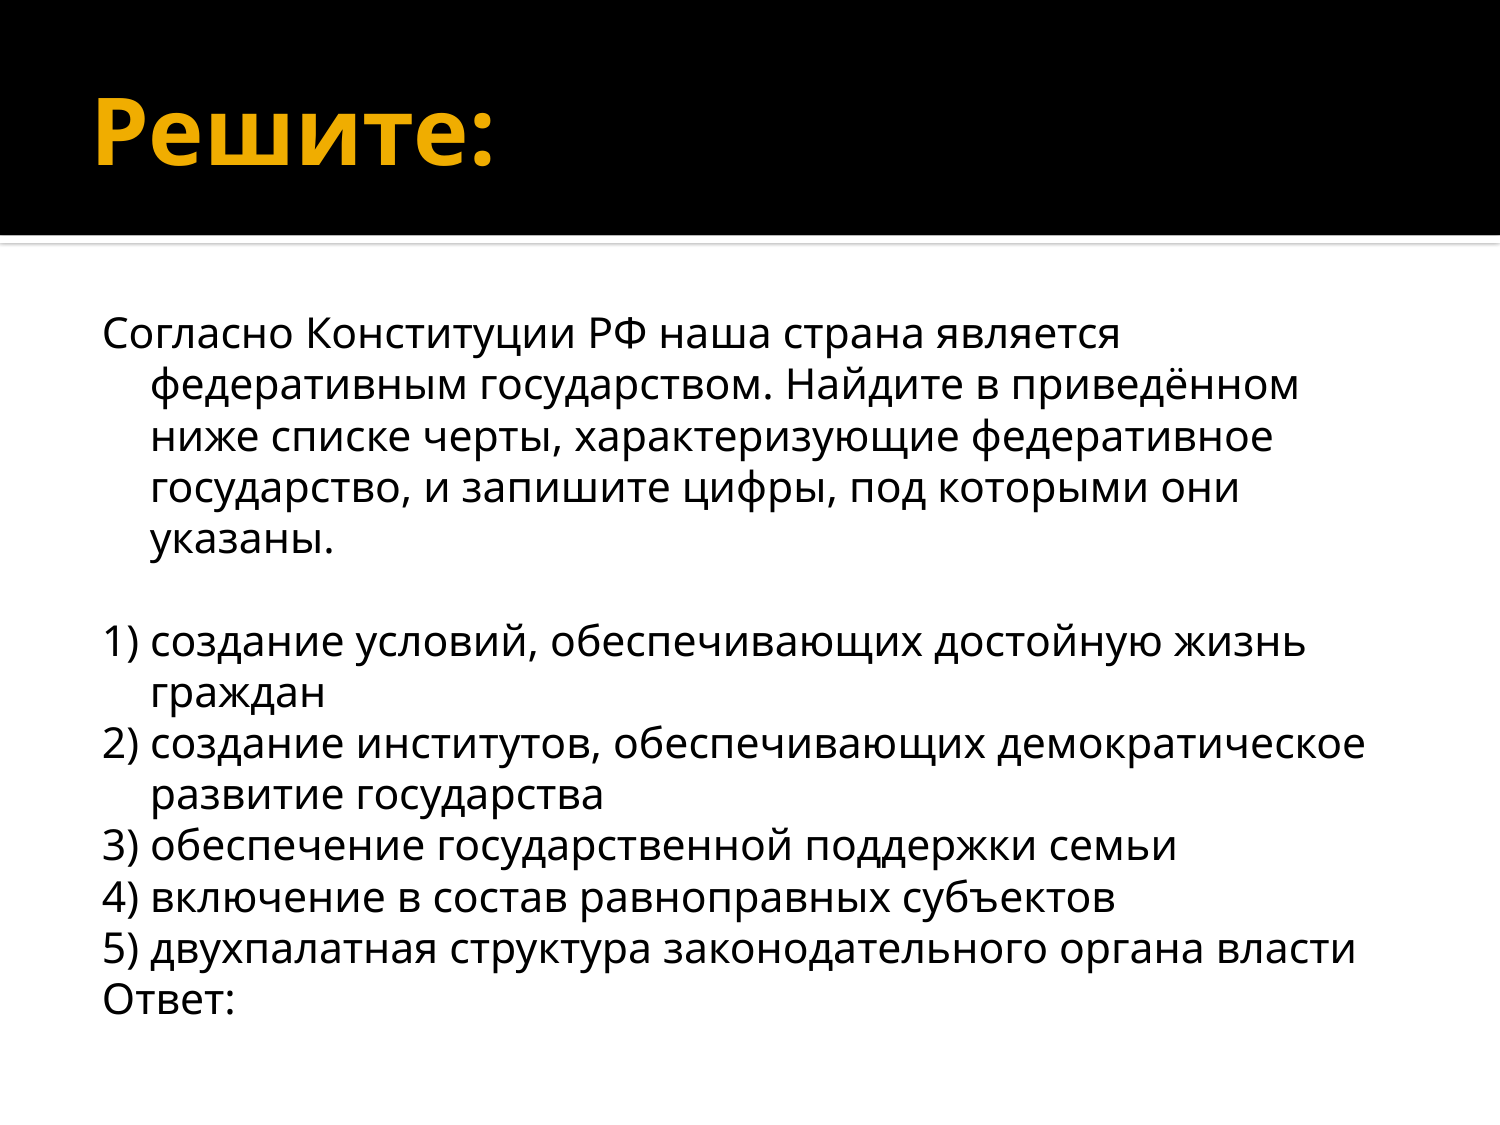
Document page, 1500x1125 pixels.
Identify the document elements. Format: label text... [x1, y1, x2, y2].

title Решите: [75, 25, 1425, 231]
list Согласно Конституции РФ наша страна является федеративным государством. Найдите в приведённом ниже списке черты, характеризующие федеративное государство, и запишите цифры, под которыми они указаны. 1) создание условий, обеспечивающих достойную жизнь граждан 2) создание институтов, обеспечивающих демократическое развитие государства 3) обеспечение государственной поддержки семьи 4) включение в состав равноправных субъектов 5) двухпалатная структура законодательного органа власти Ответ: [75, 291, 1425, 1050]
